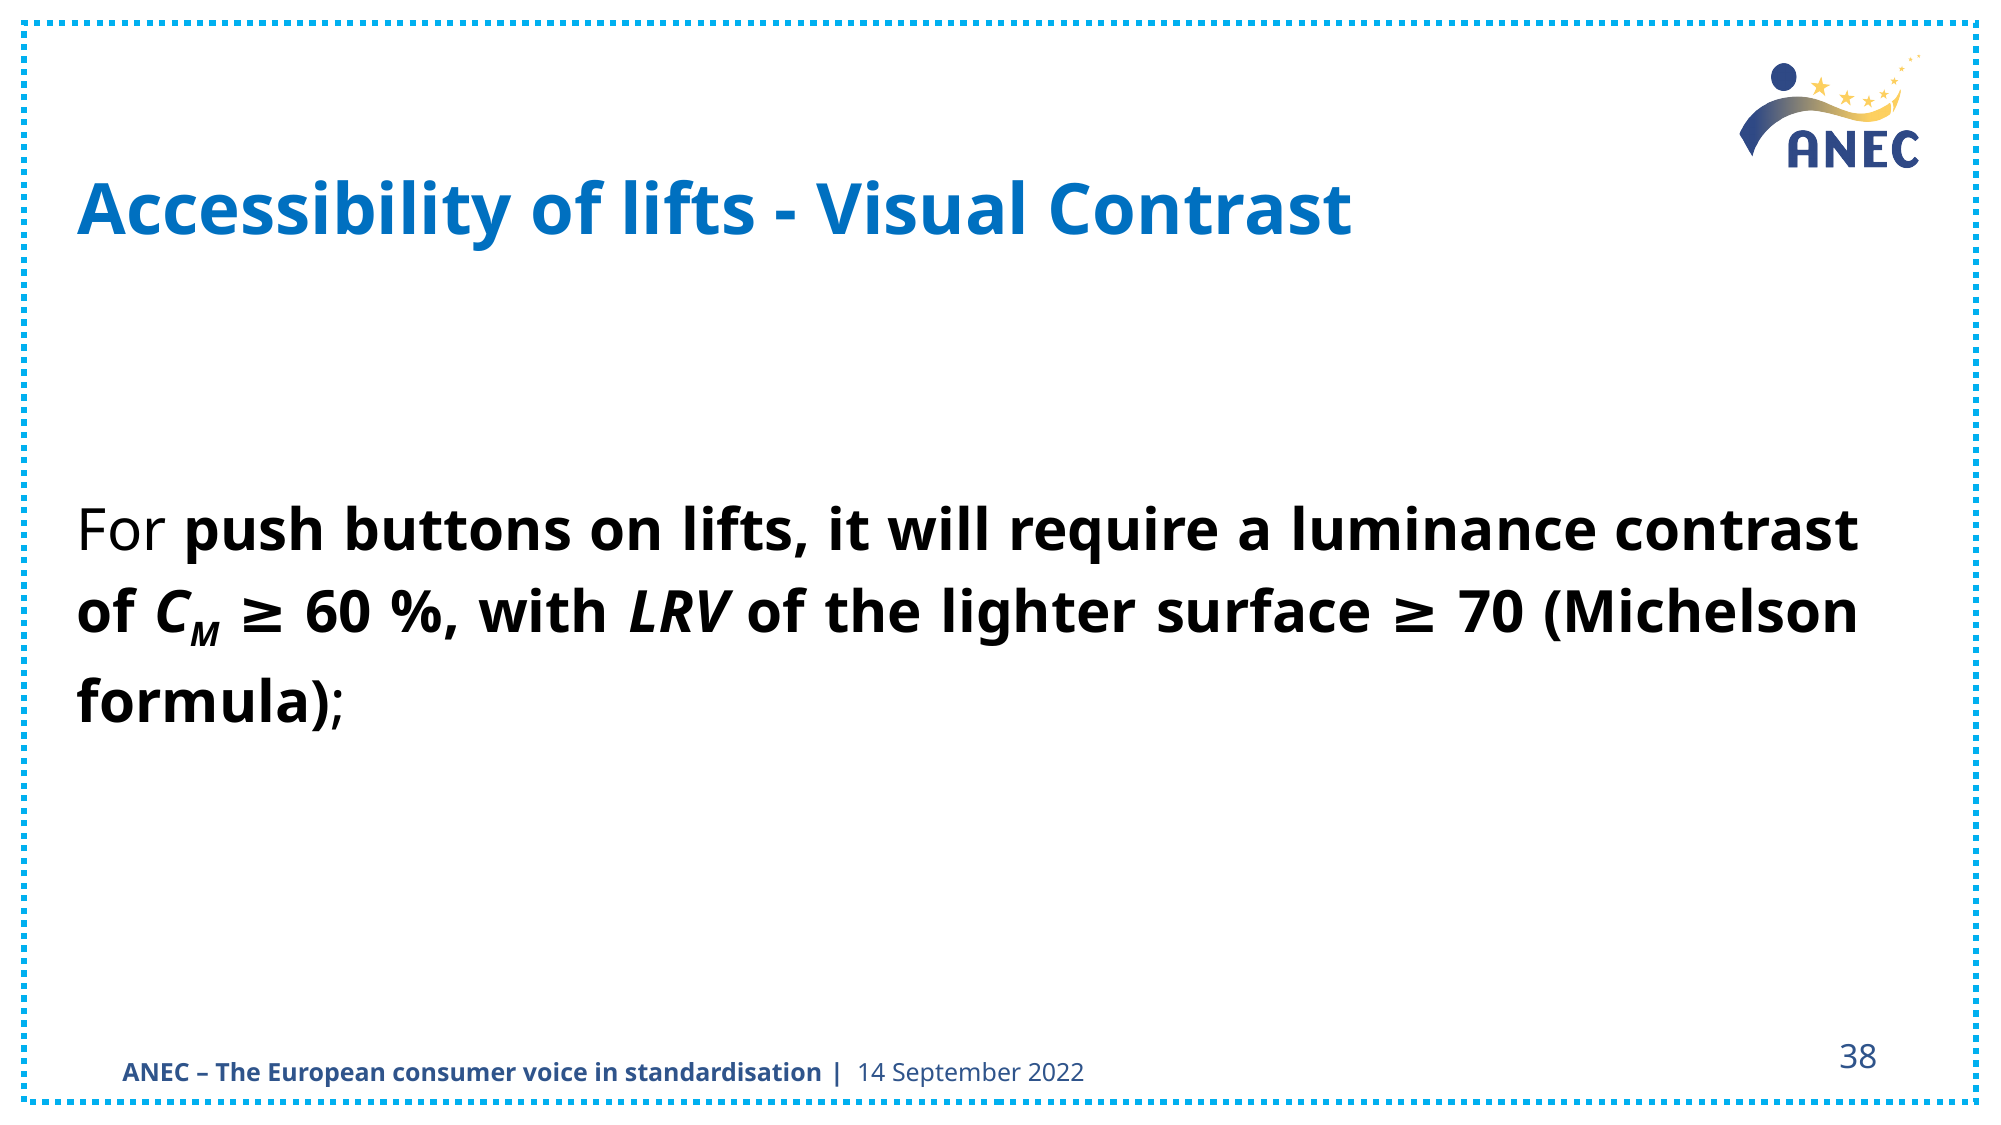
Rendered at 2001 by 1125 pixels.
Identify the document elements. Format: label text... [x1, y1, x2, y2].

picture [1706, 26, 1965, 177]
title Accessibility of lifts - Visual Contrast [62, 155, 1827, 323]
slide_number 38 [1442, 1027, 1893, 1088]
text_box For push buttons on lifts, it will require a luminance contrast of CM ≥ 60 %, with LRV of the lighter surface ≥ 70 (Michelson formula); [62, 323, 1875, 742]
